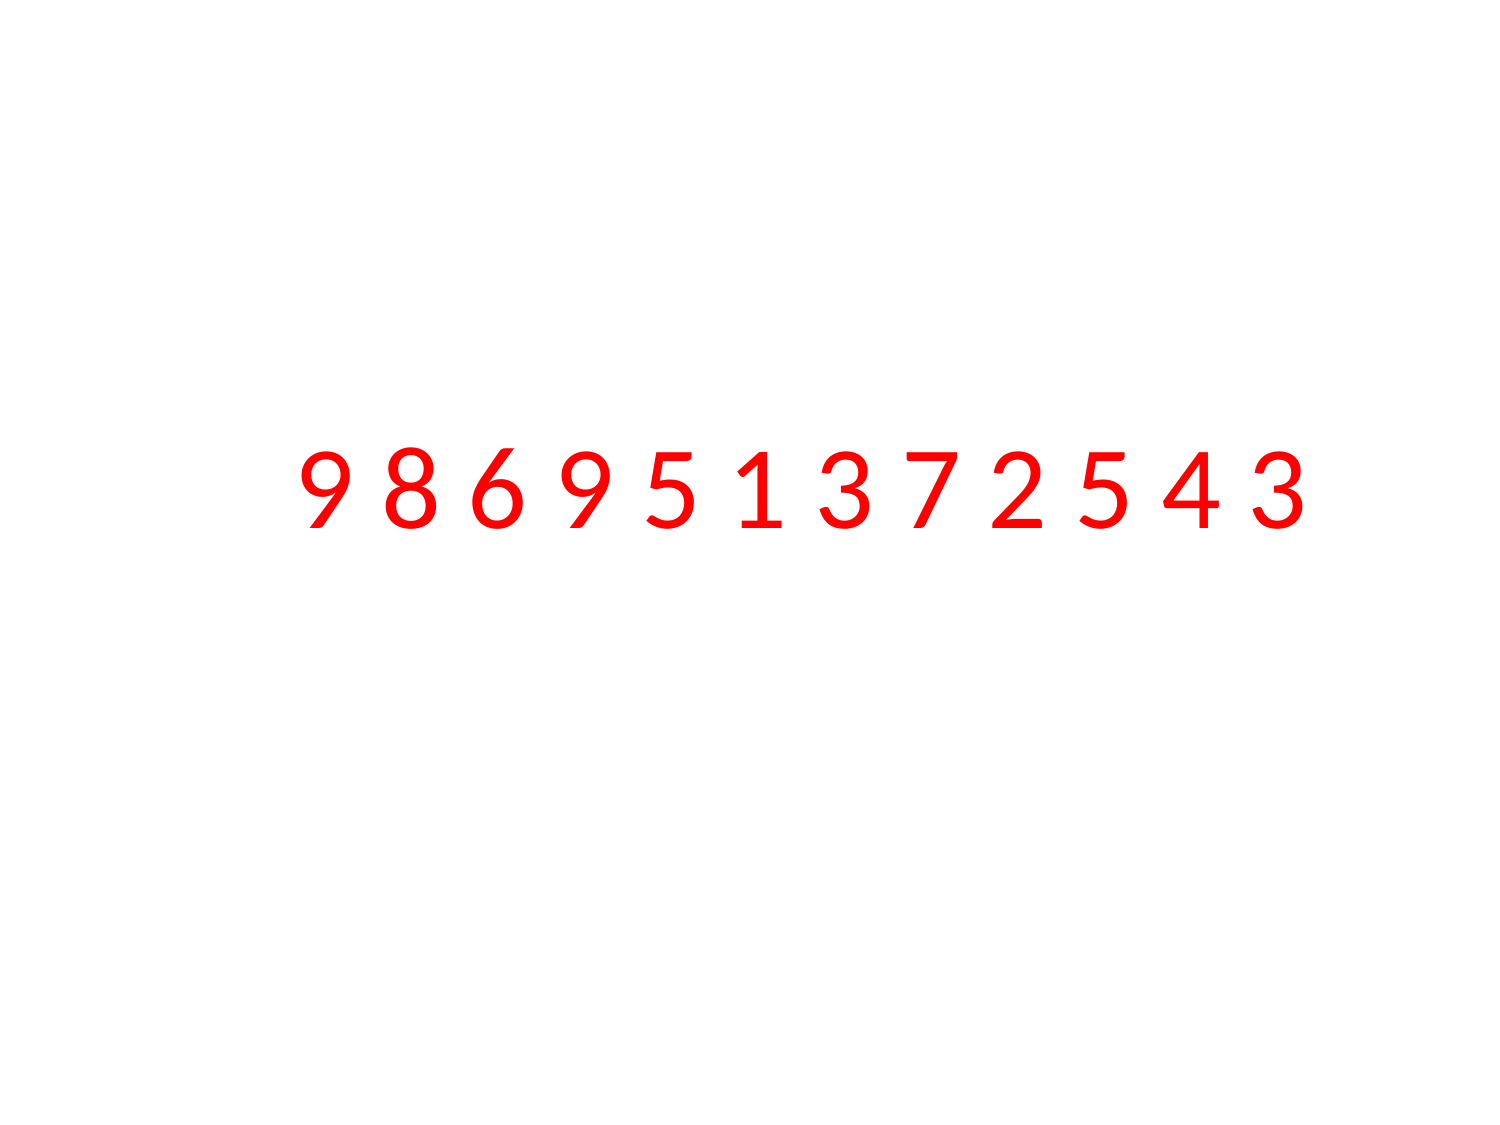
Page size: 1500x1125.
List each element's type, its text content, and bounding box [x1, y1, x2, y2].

title 9 8 6 9 5 1 3 7 2 5 4 3 [87, 349, 1388, 613]
